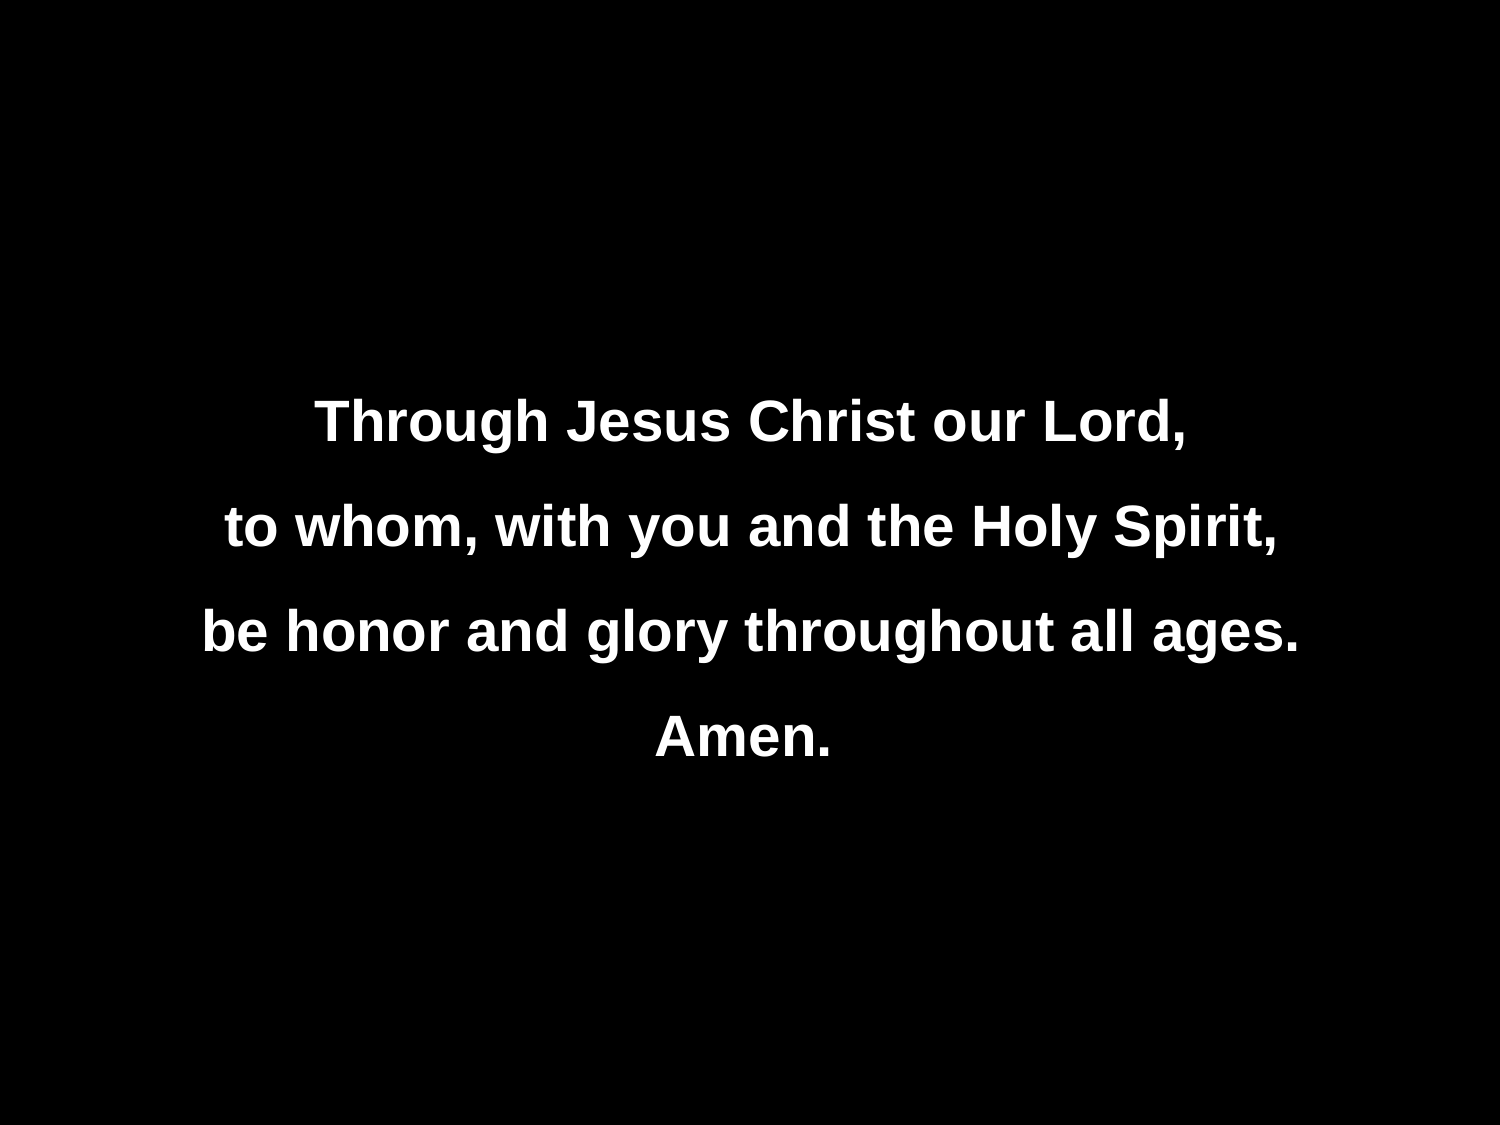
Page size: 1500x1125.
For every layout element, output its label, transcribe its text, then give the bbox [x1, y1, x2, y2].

title Through Jesus Christ our Lord, to whom, with you and the Holy Spirit, be honor and glory throughout all ages. Amen. [132, 155, 1372, 960]
